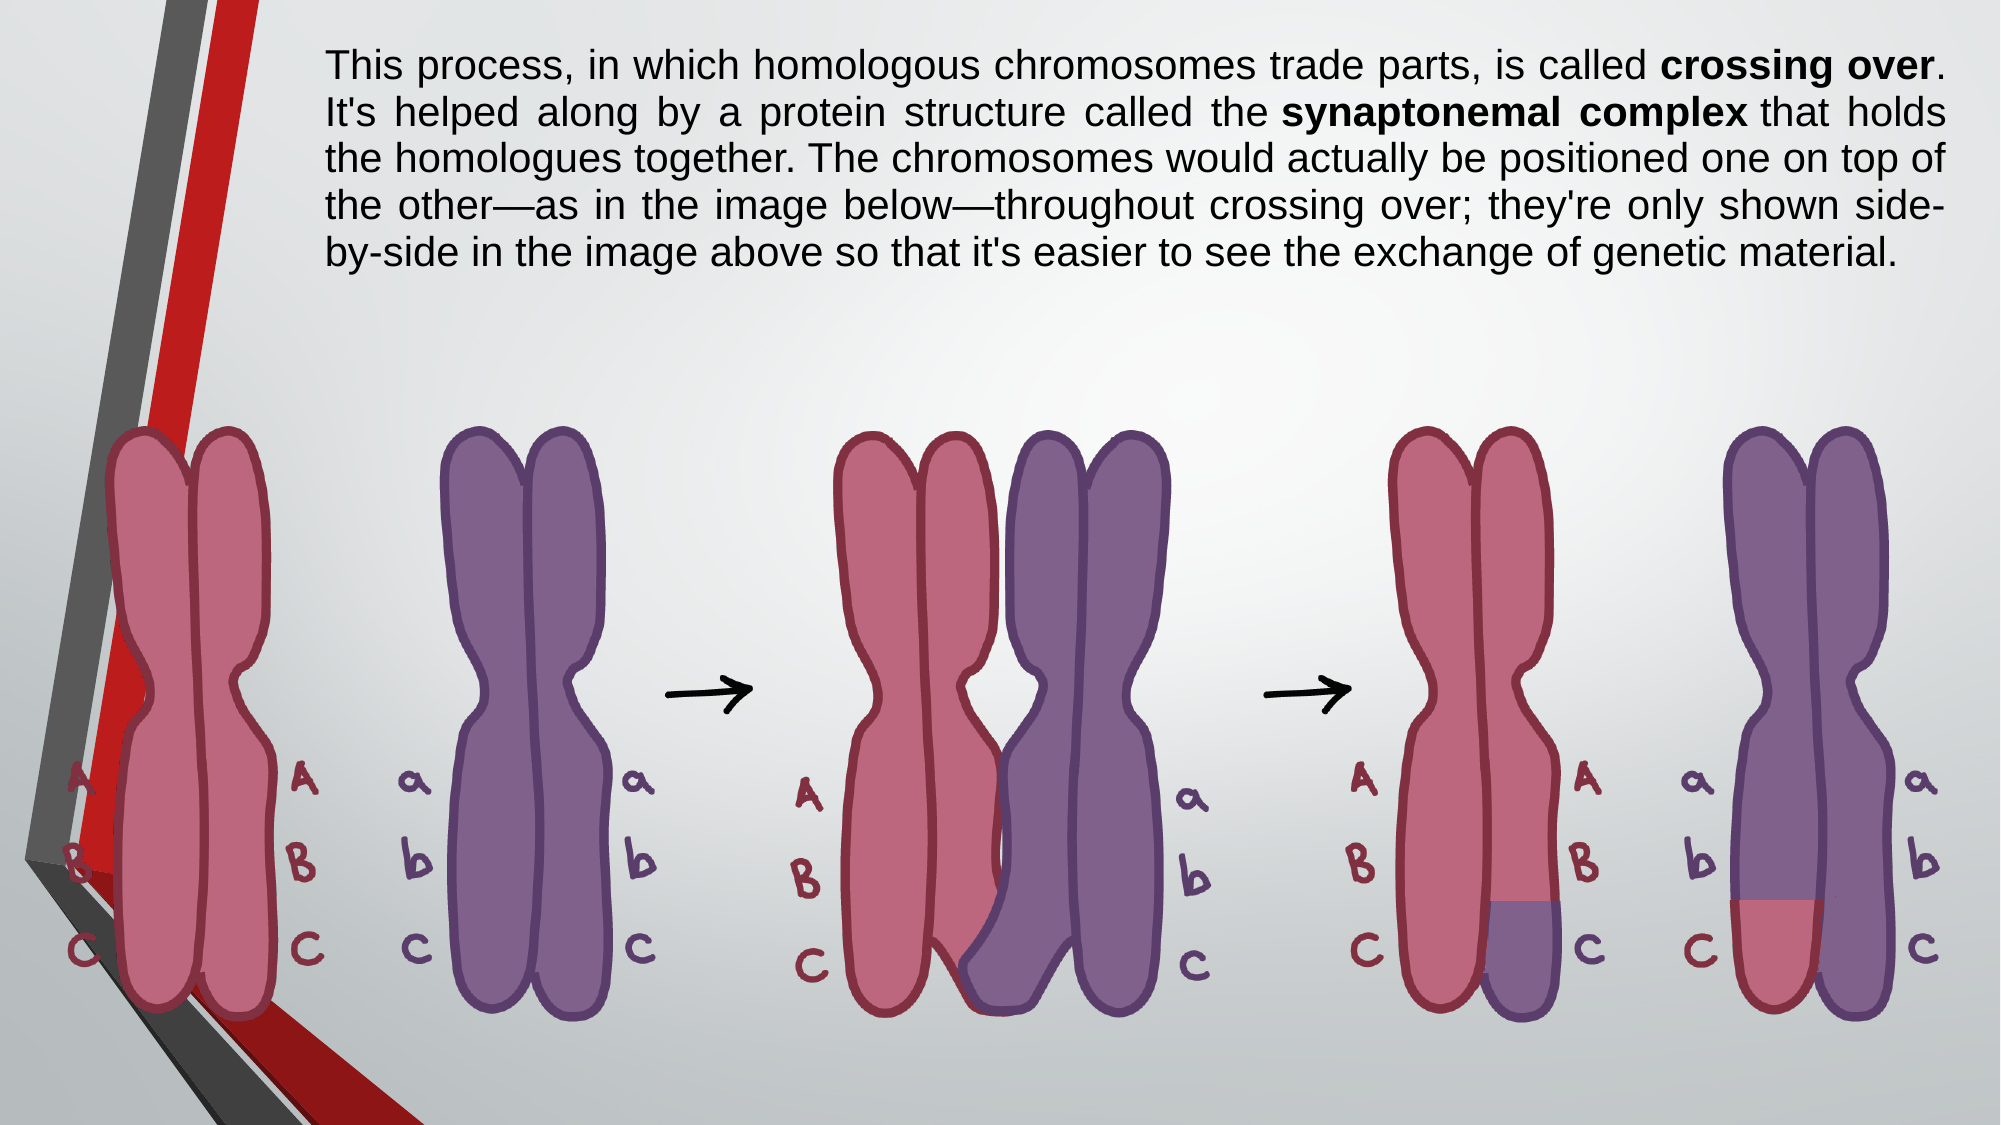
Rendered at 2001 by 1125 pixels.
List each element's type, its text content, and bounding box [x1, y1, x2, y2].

picture [0, 305, 2000, 1125]
text_box This process, in which homologous chromosomes trade parts, is called crossing over. It's helped along by a protein structure called the synaptonemal complex that holds the homologues together. The chromosomes would actually be positioned one on top of the other—as in the image below—throughout crossing over; they're only shown side-by-side in the image above so that it's easier to see the exchange of genetic material. [310, 33, 1962, 283]
